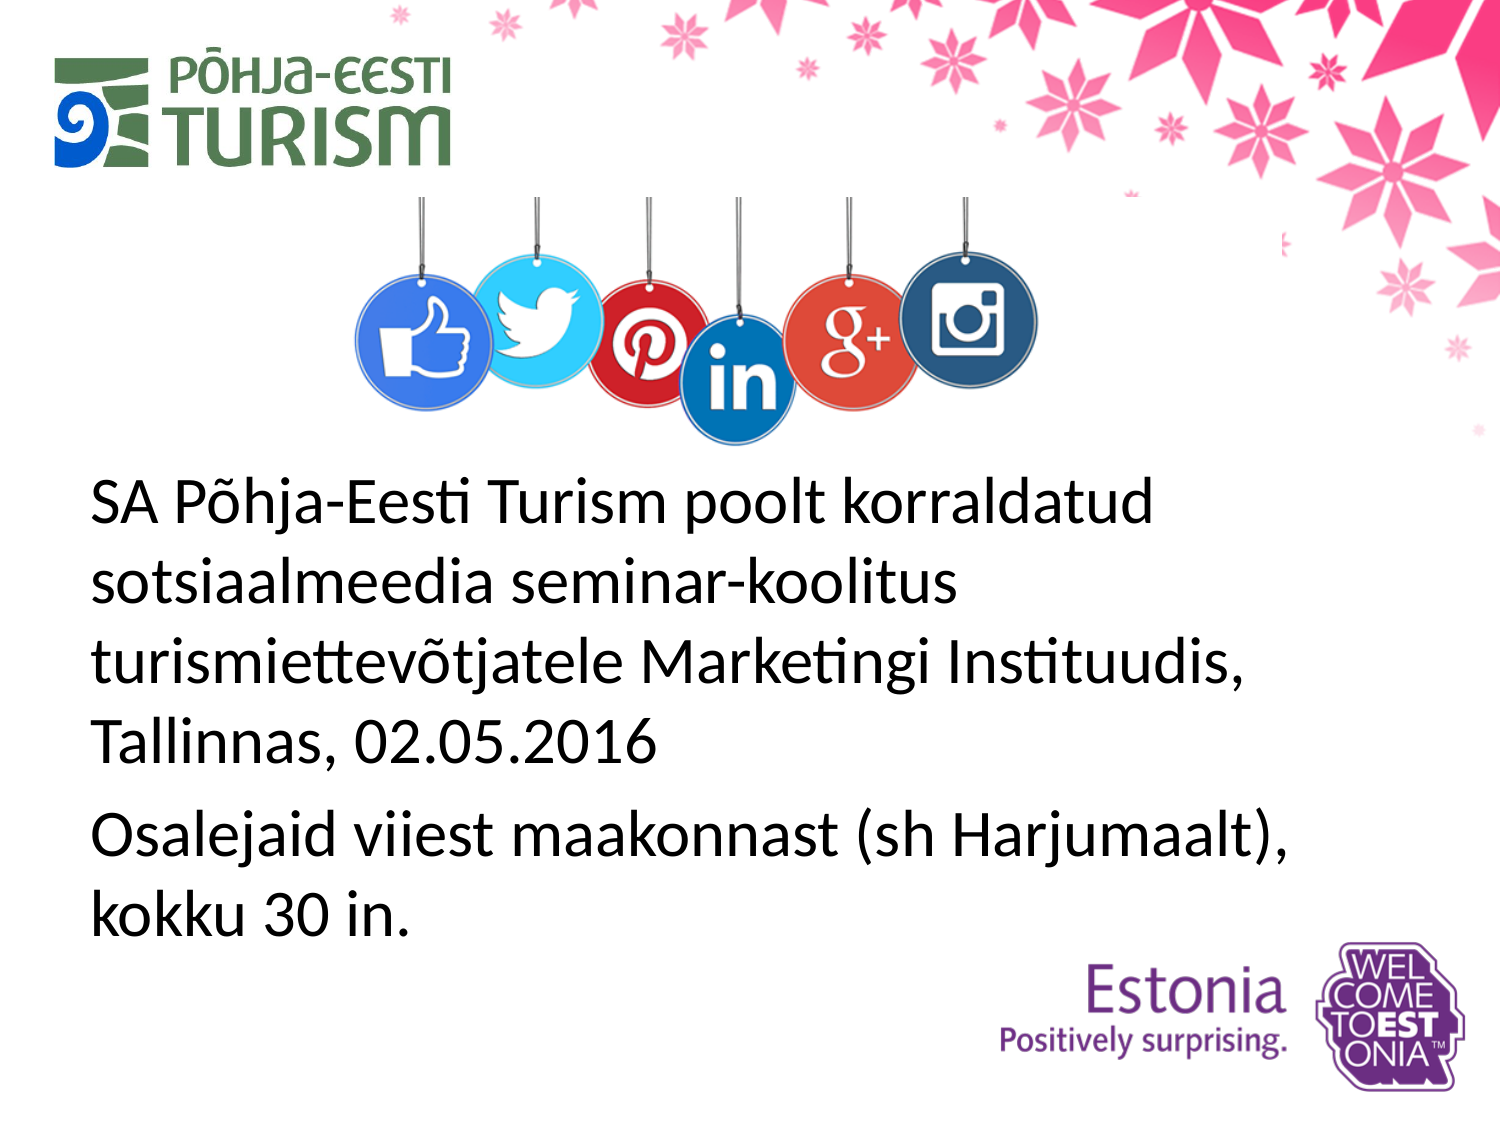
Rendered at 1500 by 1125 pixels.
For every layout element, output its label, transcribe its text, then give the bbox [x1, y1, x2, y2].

picture [54, 0, 1500, 467]
picture [950, 884, 1500, 1125]
list SA Põhja-Eesti Turism poolt korraldatud sotsiaalmeedia seminar-koolitus turismiettevõtjatele Marketingi Instituudis, Tallinnas, 02.05.2016 Osalejaid viiest maakonnast (sh Harjumaalt), kokku 30 in. [75, 262, 1425, 1005]
